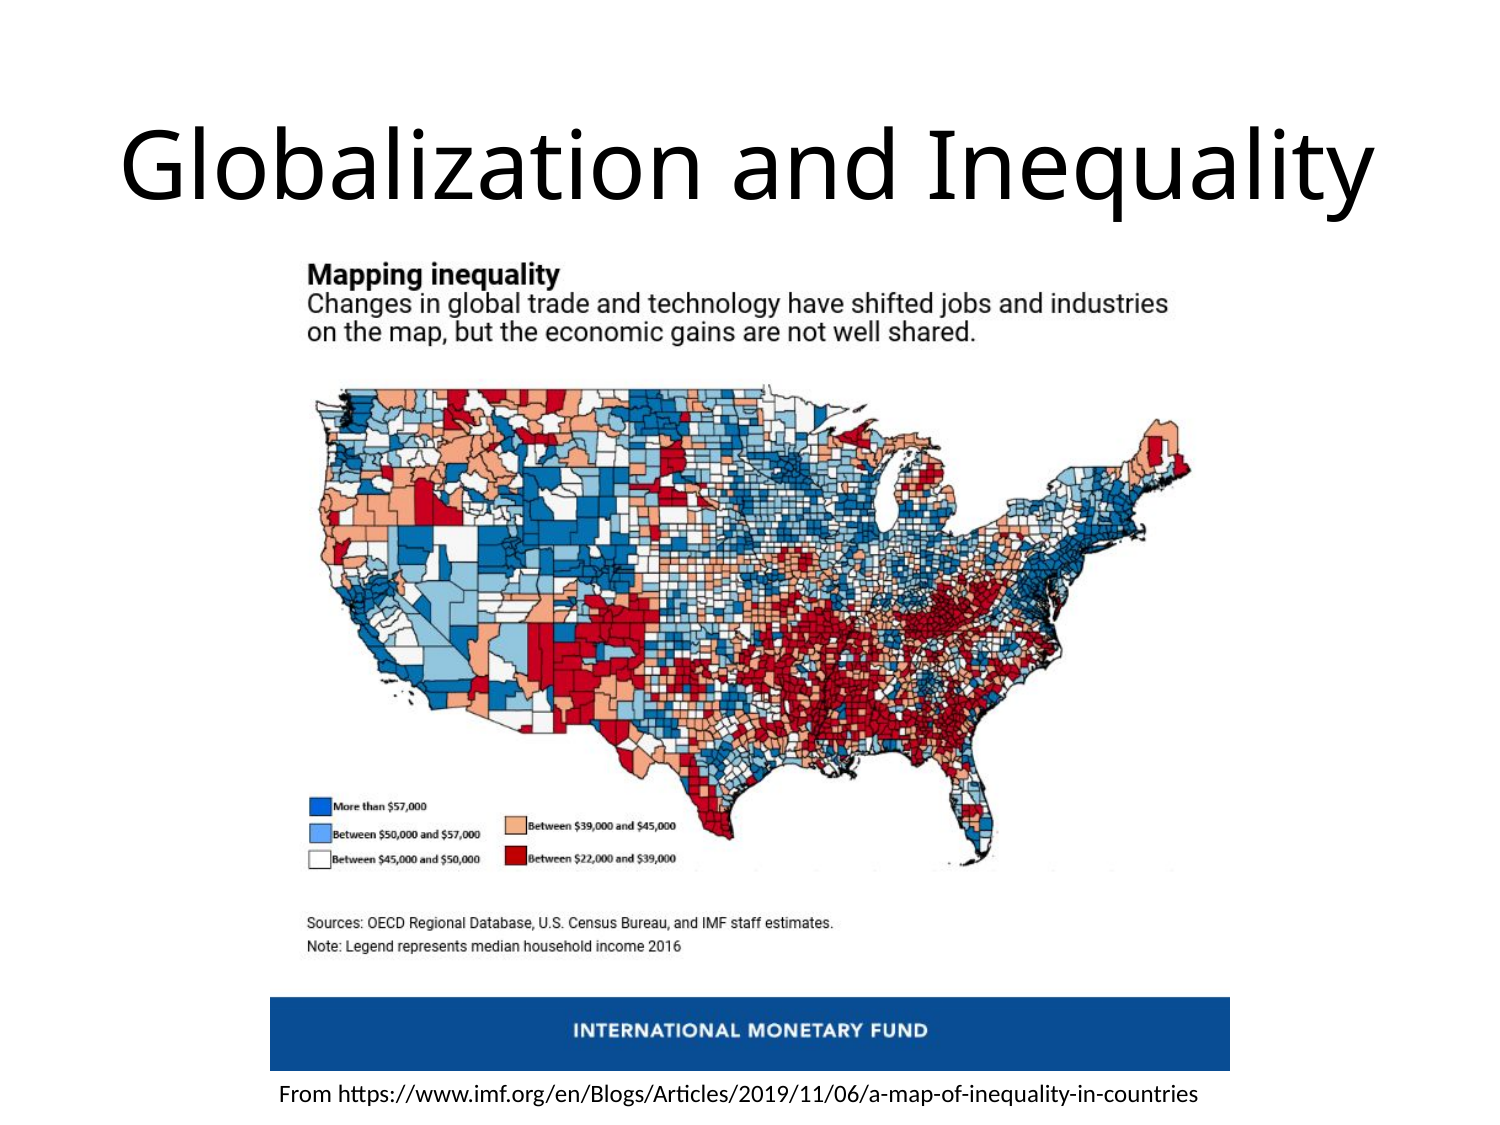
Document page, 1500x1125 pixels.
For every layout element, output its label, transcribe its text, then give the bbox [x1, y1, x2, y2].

text_box From https://www.imf.org/en/Blogs/Articles/2019/11/06/a-map-of-inequality-in-countries [264, 1070, 1265, 1115]
title Globalization and Inequality [103, 59, 1397, 278]
picture [270, 222, 1230, 1072]
